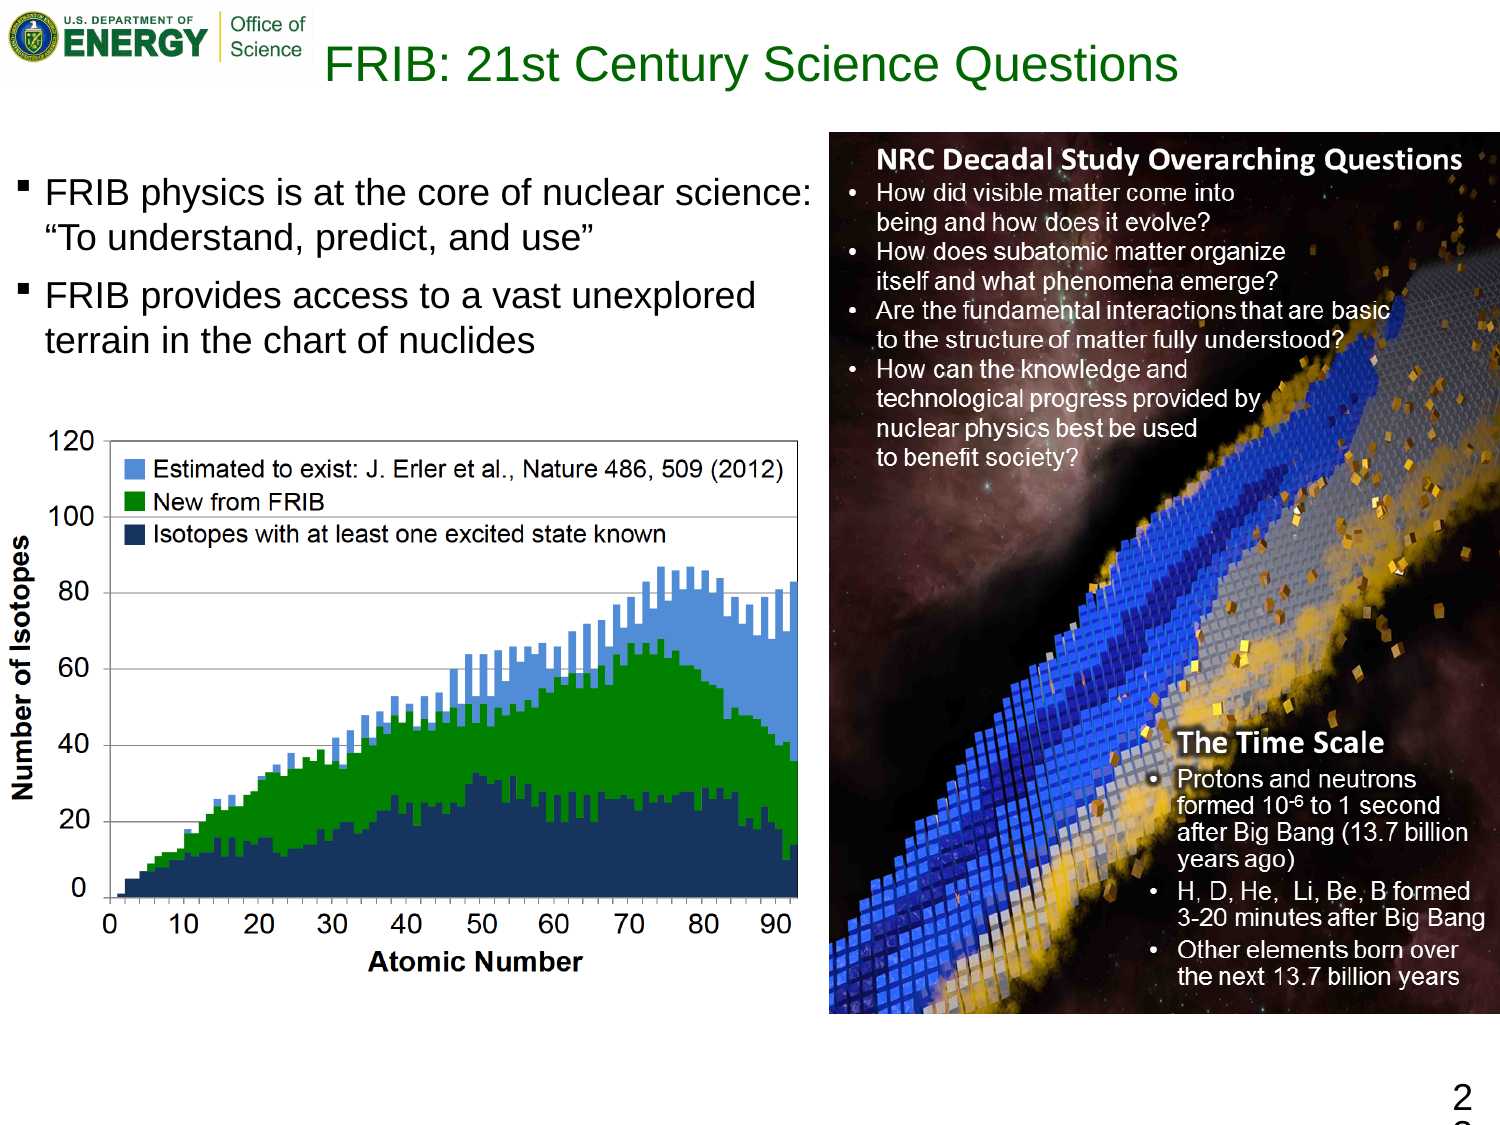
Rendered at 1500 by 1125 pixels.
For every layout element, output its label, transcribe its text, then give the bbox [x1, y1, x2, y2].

picture [0, 424, 810, 975]
text_box FRIB physics is at the core of nuclear science: “To understand, predict, and use” FRIB provides access to a vast unexplored terrain in the chart of nuclides [0, 160, 824, 388]
picture [829, 132, 1500, 1014]
slide_number 23 [1437, 1065, 1500, 1125]
text_box FRIB: 21st Century Science Questions [16, 21, 1487, 102]
